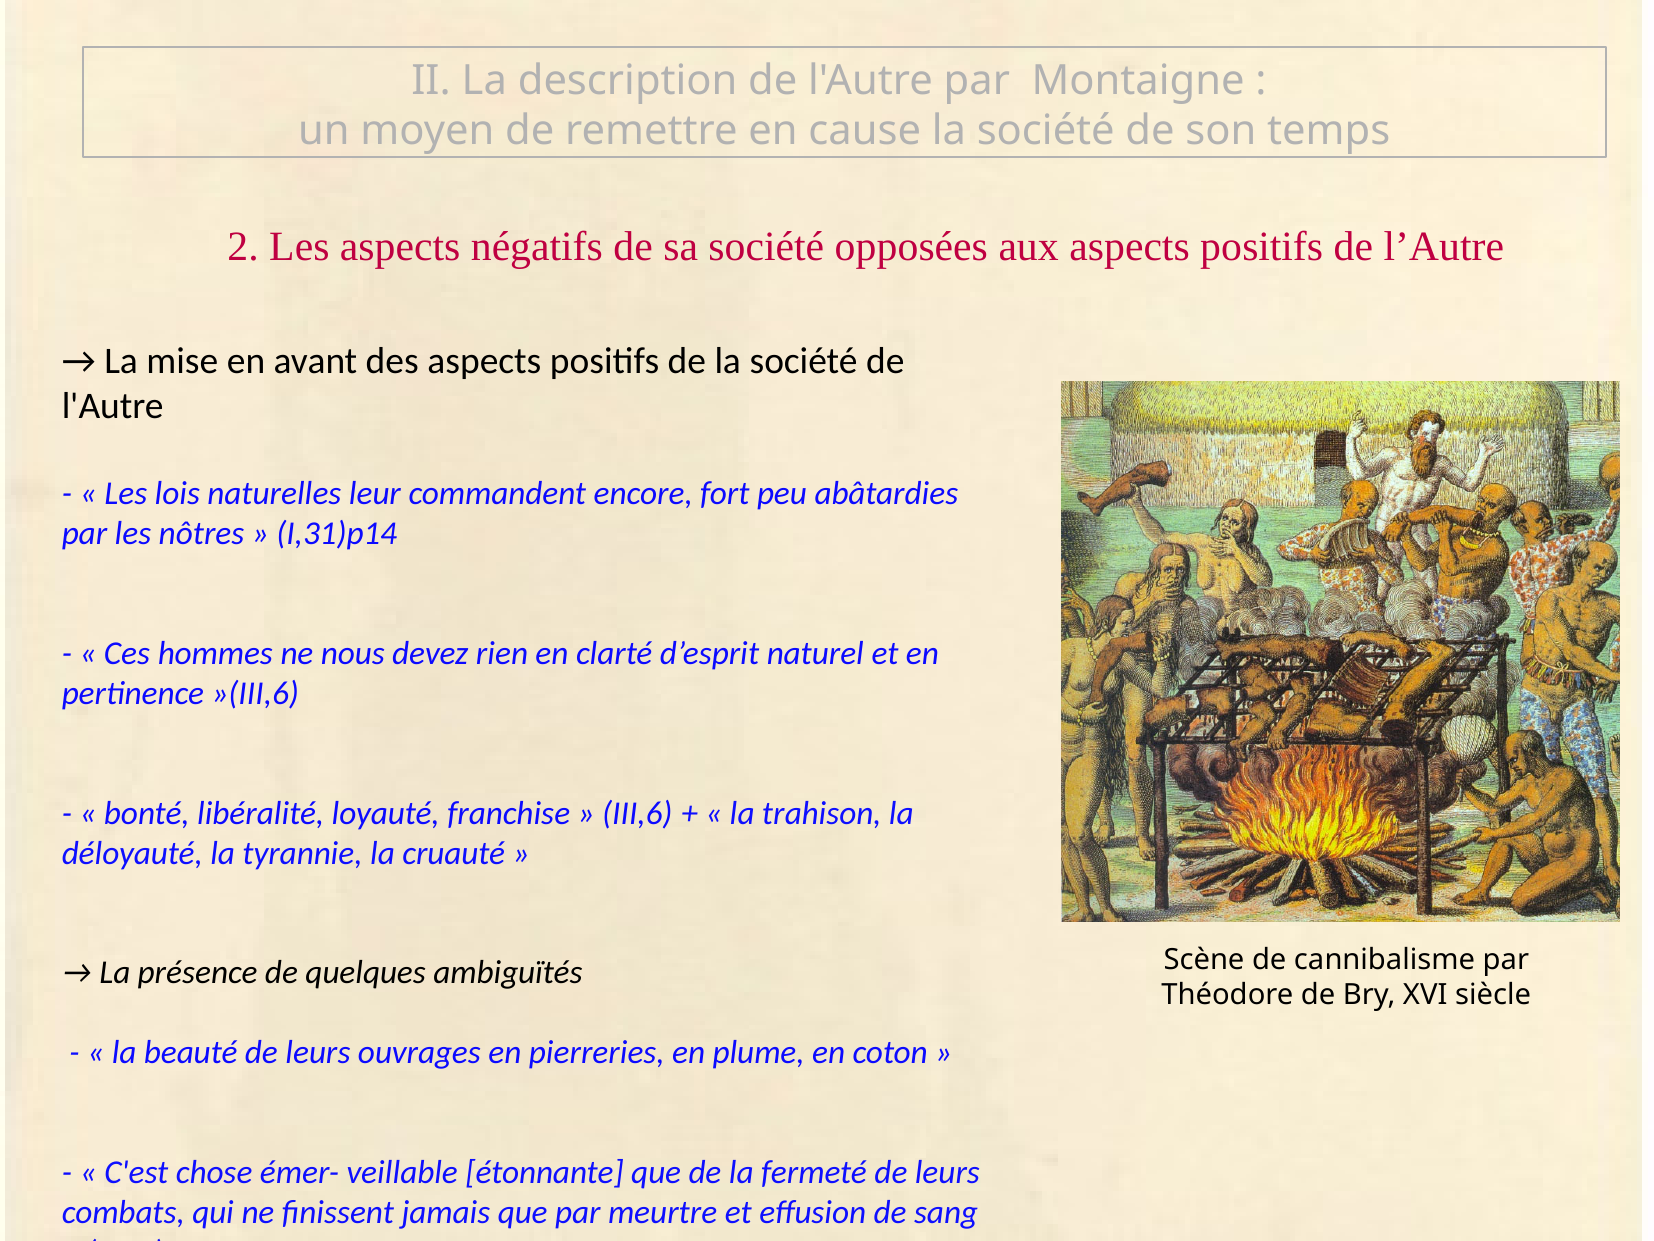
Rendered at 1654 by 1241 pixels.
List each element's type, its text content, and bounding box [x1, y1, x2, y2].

text_box II. La description de l'Autre par Montaigne : un moyen de remettre en cause la société de son temps [82, 47, 1607, 158]
text_box Scène de cannibalisme par Théodore de Bry, XVI siècle [1086, 933, 1607, 1051]
text_box 2. Les aspects négatifs de sa société opposées aux aspects positifs de l’Autre [212, 211, 1548, 319]
text_box → La mise en avant des aspects positifs de la société de l'Autre - « Les lois naturelles leur commandent encore, fort peu abâtardies par les nôtres » (I,31)p14 - « Ces hommes ne nous devez rien en clarté d’esprit naturel et en pertinence »(III,6) - « bonté, libéralité, loyauté, franchise » (III,6) + « la trahison, la déloyauté, la tyrannie, la cruauté » → La présence de quelques ambiguïtés - « la beauté de leurs ouvrages en pierreries, en plume, en coton » - « C'est chose émer- veillable [étonnante] que de la fermeté de leurs combats, qui ne finissent jamais que par meurtre et effusion de sang » (I, 31). [47, 329, 1016, 1118]
picture [0, 0, 1654, 1241]
